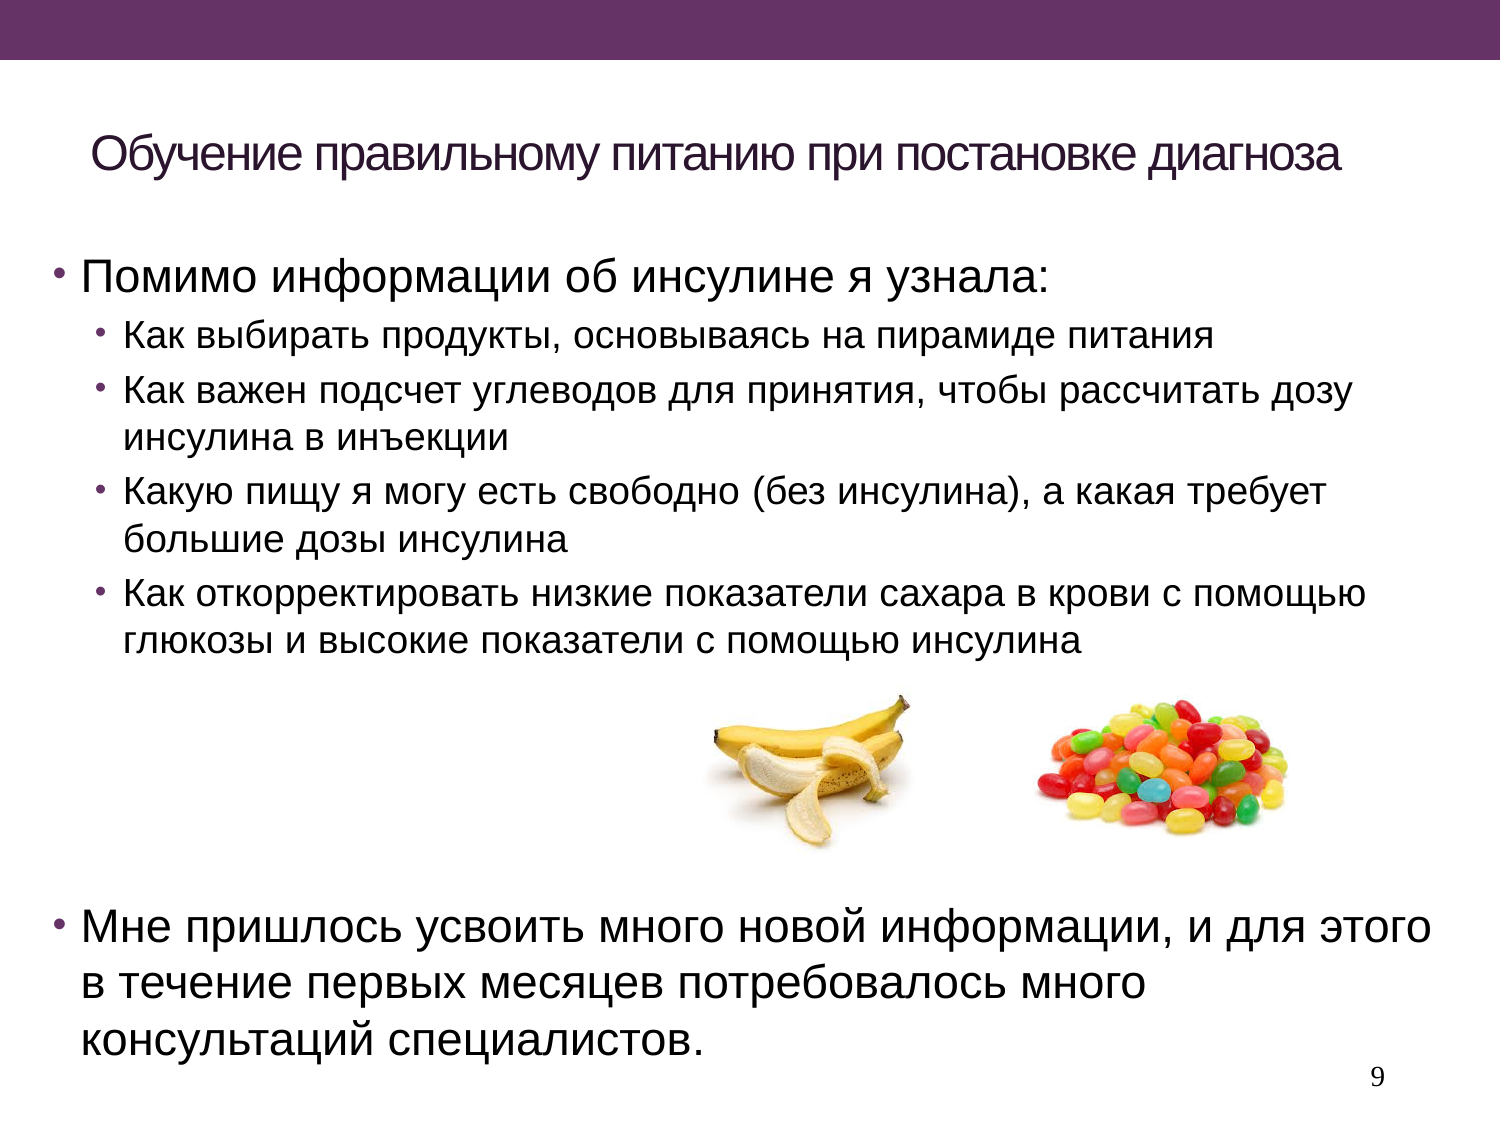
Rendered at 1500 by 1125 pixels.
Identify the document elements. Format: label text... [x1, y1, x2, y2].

title Обучение правильному питанию при постановке диагноза [75, 87, 1425, 213]
picture [1024, 682, 1301, 854]
list Помимо информации об инсулине я узнала: Как выбирать продукты, основываясь на пирамиде питания Как важен подсчет углеводов для принятия, чтобы рассчитать дозу инсулина в инъекции Какую пищу я могу есть свободно (без инсулина), а какая требует большие дозы инсулина Как откорректировать низкие показатели сахара в крови с помощью глюкозы и высокие показатели с помощью инсулина Мне пришлось усвоить много новой информации, и для этого в течение первых месяцев потребовалось много консультаций специалистов. [37, 237, 1450, 1075]
picture [699, 685, 926, 858]
